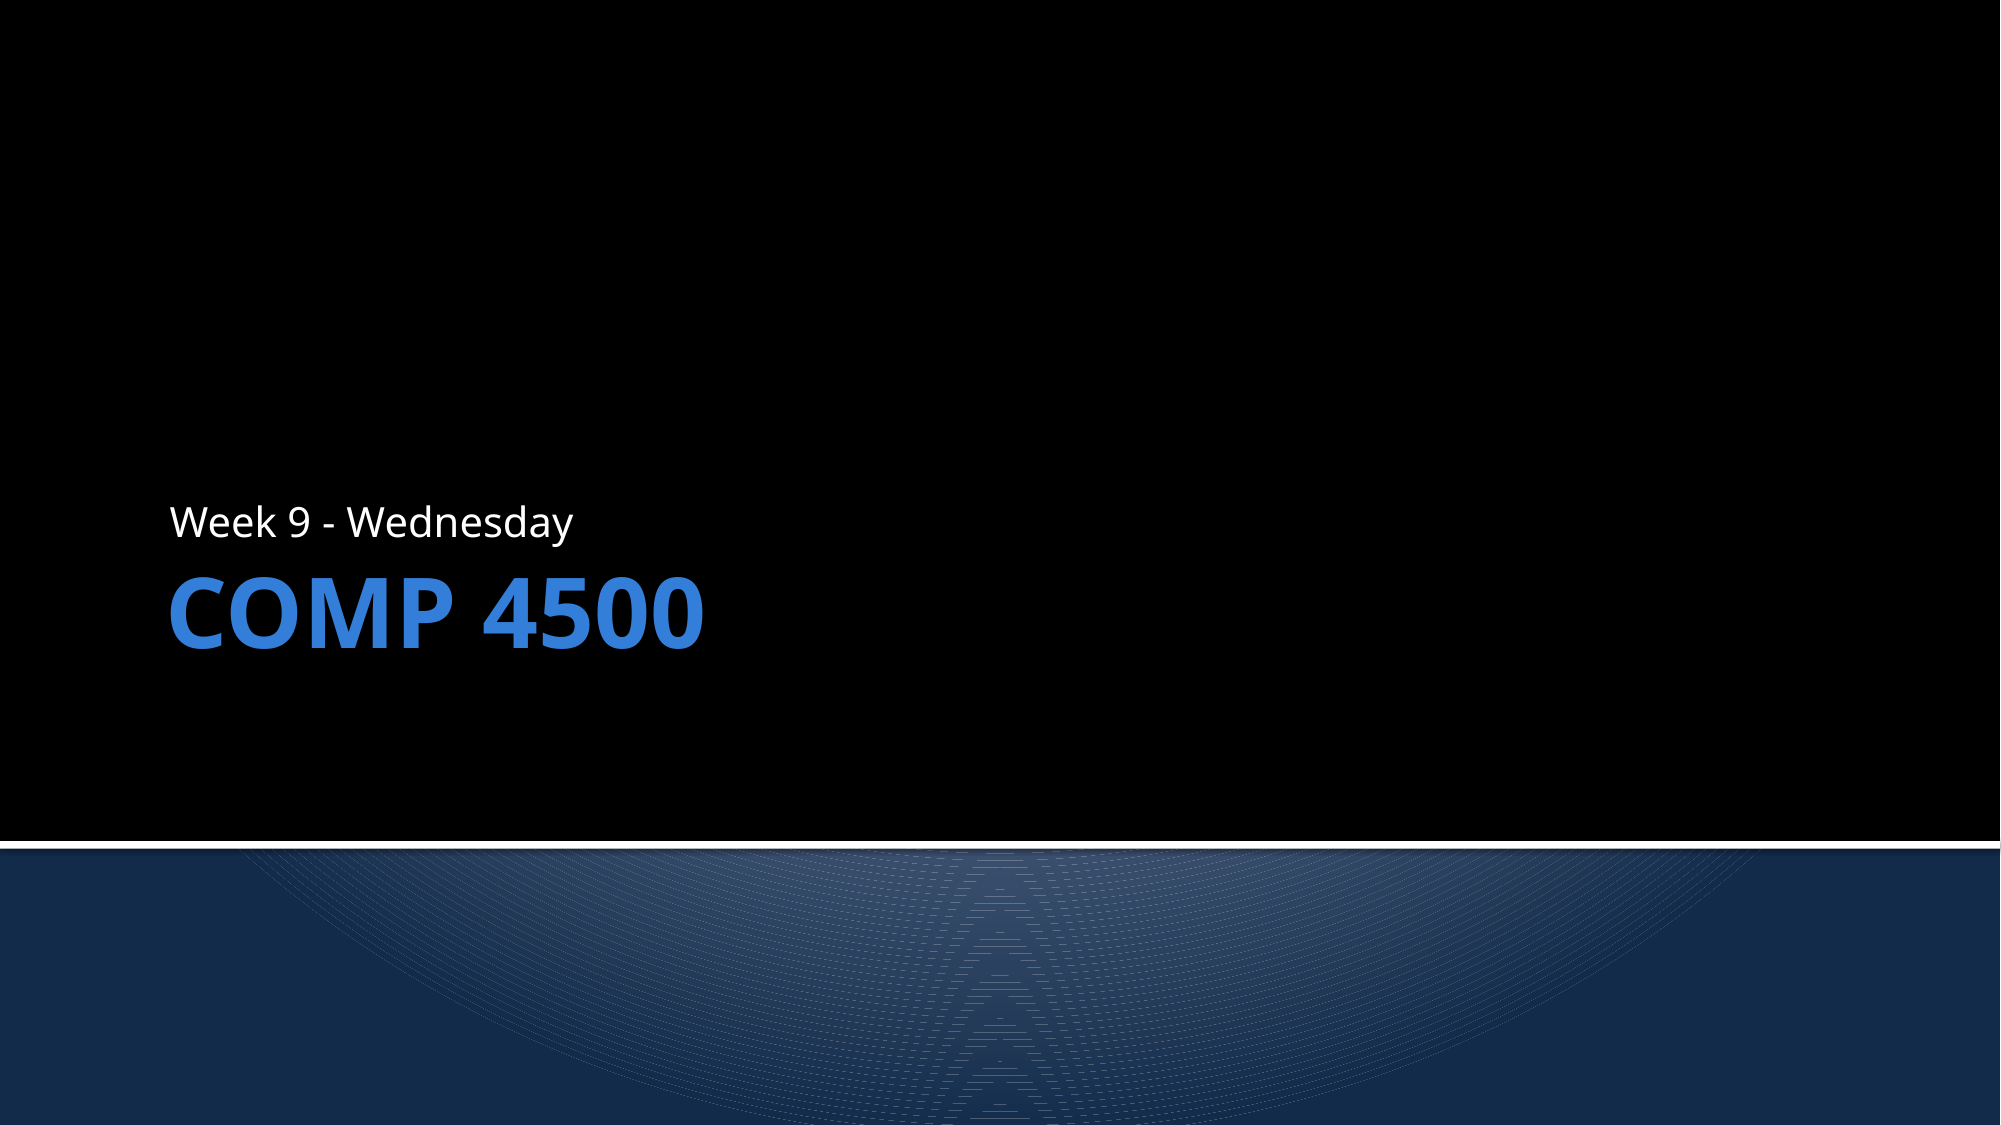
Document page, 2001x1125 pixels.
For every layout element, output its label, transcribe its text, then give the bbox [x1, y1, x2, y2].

title COMP 4500 [150, 550, 1917, 825]
subtitle Week 9 - Wednesday [150, 299, 1917, 546]
